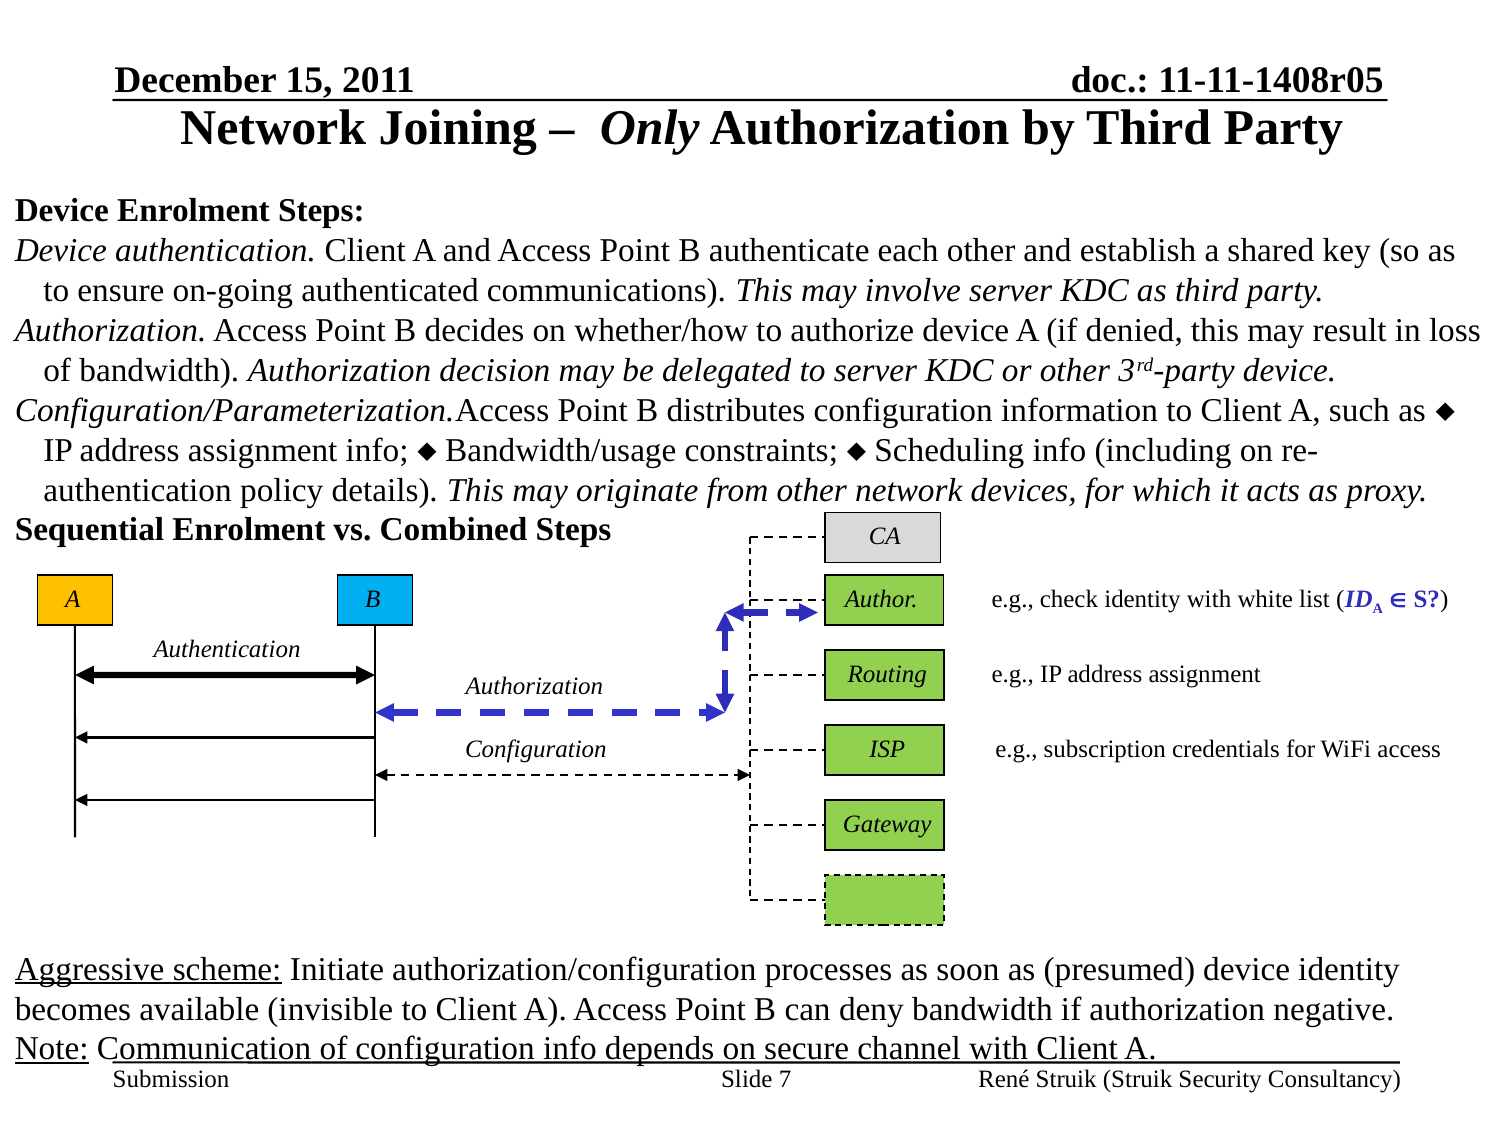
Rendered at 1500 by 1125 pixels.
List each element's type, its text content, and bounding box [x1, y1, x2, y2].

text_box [37, 512, 950, 926]
text_box Device Enrolment Steps: Device authentication. Client A and Access Point B authenticate each other and establish a shared key (so as to ensure on-going authenticated communications). This may involve server KDC as third party. Authorization. Access Point B decides on whether/how to authorize device A (if denied, this may result in loss of bandwidth). Authorization decision may be delegated to server KDC or other 3rd-party device. Configuration/Parameterization.Access Point B distributes configuration information to Client A, such as  IP address assignment info;  Bandwidth/usage constraints;  Scheduling info (including on re-authentication policy details). This may originate from other network devices, for which it acts as proxy. Sequential Enrolment vs. Combined Steps Aggressive scheme: Initiate authorization/configuration processes as soon as (presumed) device identity becomes available (invisible to Client A). Access Point B can deny bandwidth if authorization negative. Note: Communication of configuration info depends on secure channel with Client A. [0, 180, 1500, 1074]
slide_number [114, 54, 418, 101]
slide_number Slide 7 [712, 1074, 800, 1093]
text_box e.g., subscription credentials for WiFi access [980, 725, 1457, 770]
text_box Network Joining – Only Authorization by Third Party [165, 87, 1359, 163]
text_box e.g., IP address assignment [976, 650, 1277, 695]
footer René Struik (Struik Security Consultancy) [972, 1074, 1402, 1093]
text_box e.g., check identity with white list (IDA  S?) [976, 574, 1464, 624]
